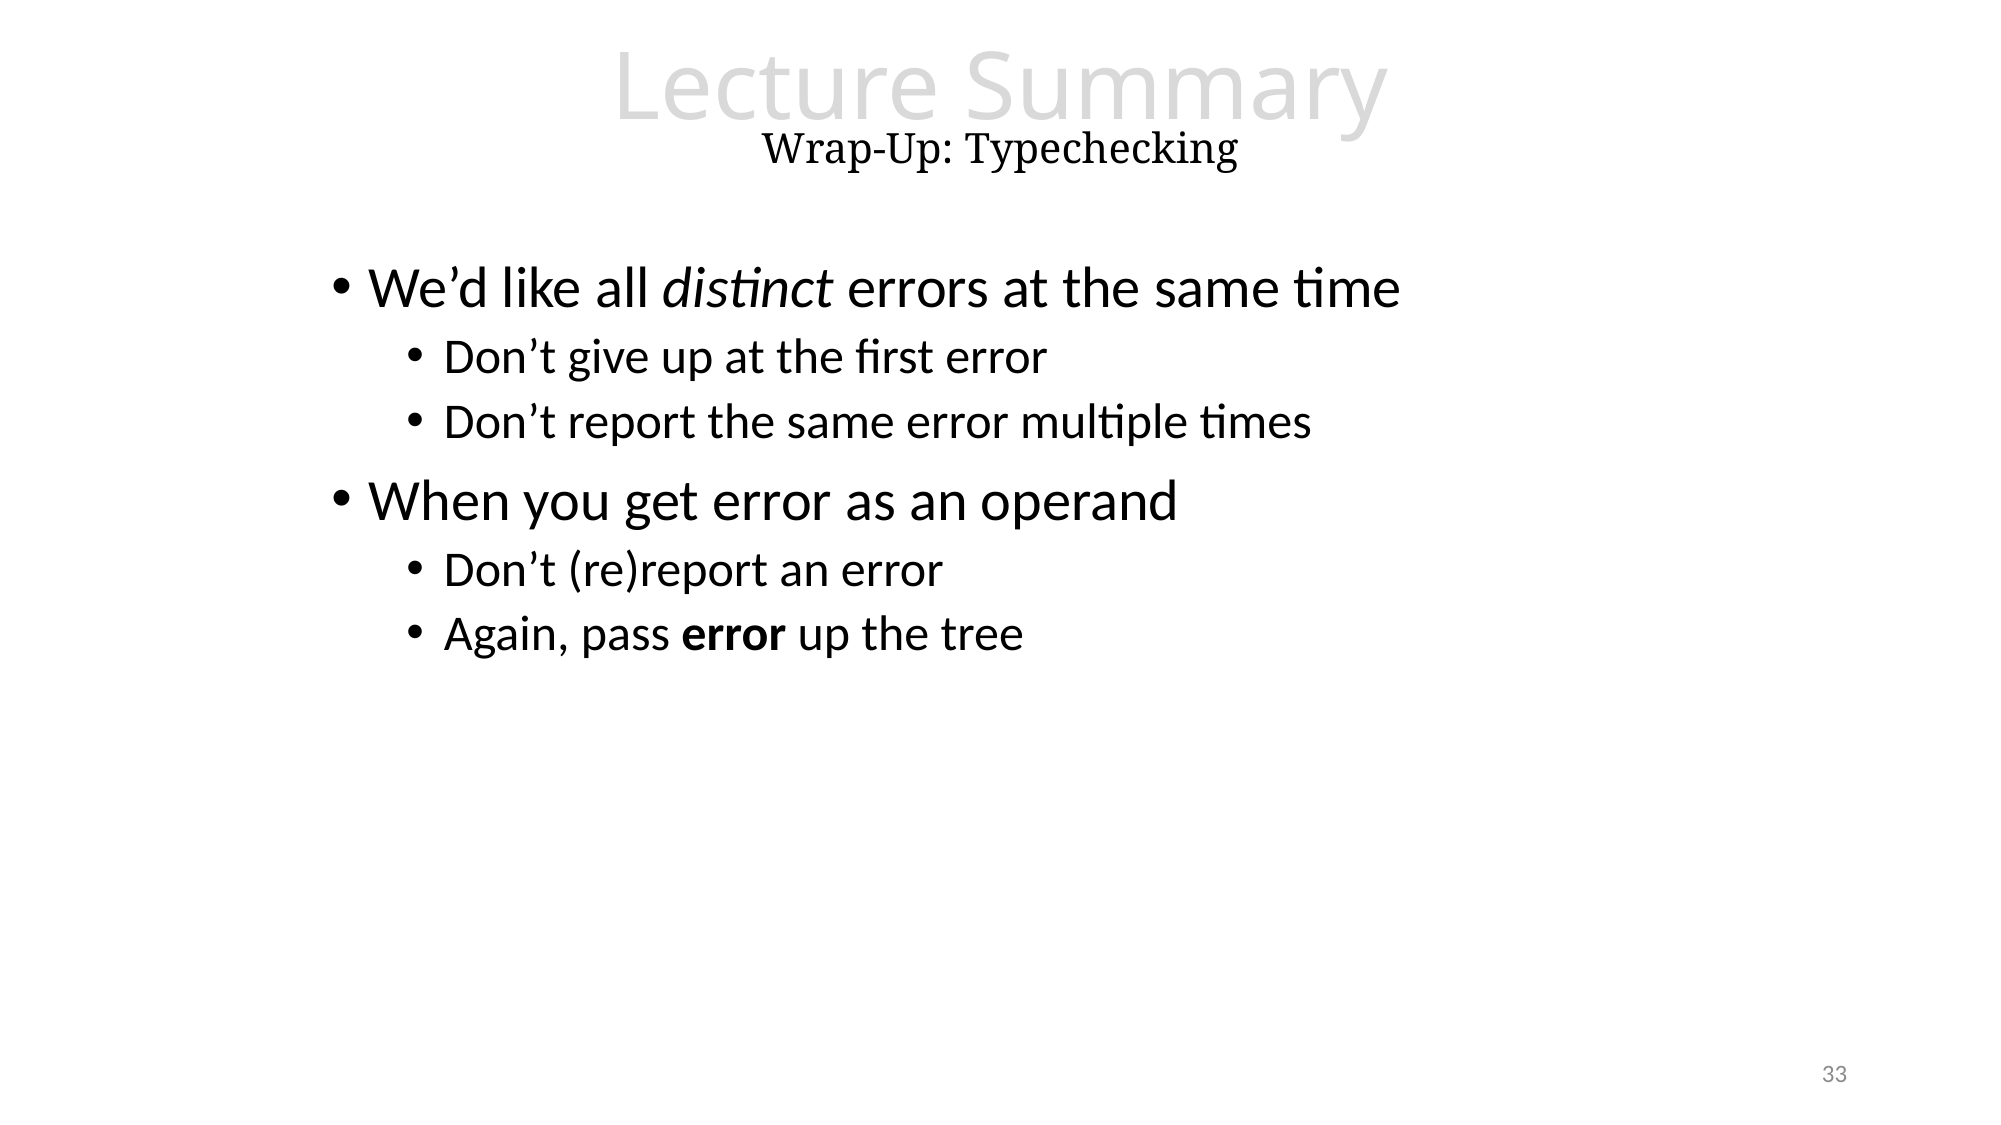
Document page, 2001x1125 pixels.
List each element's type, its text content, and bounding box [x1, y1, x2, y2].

title Lecture Summary Wrap-Up: Typechecking [353, 4, 1647, 222]
slide_number 33 [1412, 1042, 1863, 1103]
list We’d like all distinct errors at the same time Don’t give up at the first error Don’t report the same error multiple times When you get error as an operand Don’t (re)report an error Again, pass error up the tree [316, 249, 1684, 1113]
